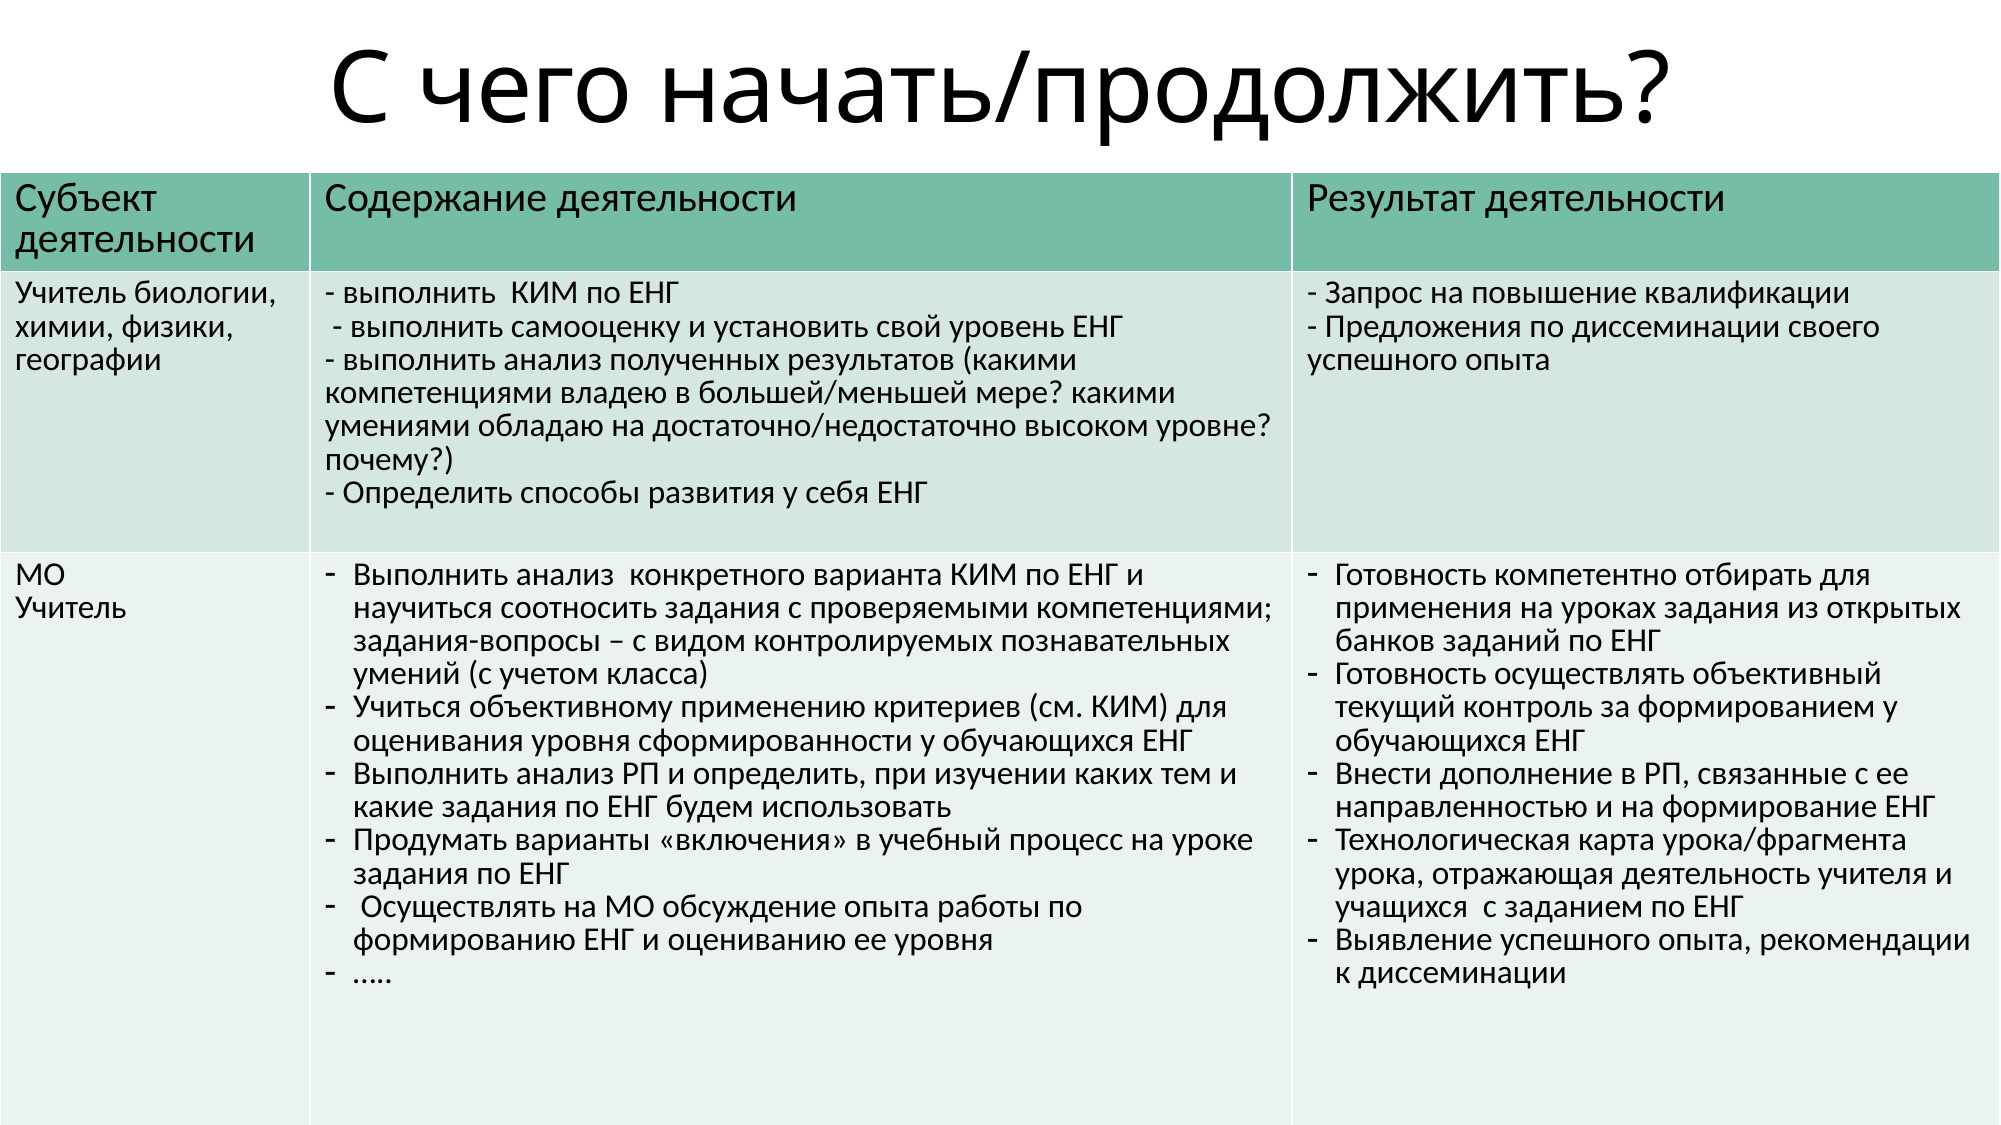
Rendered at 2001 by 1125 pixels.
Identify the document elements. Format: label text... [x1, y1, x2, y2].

table_cell Выполнить анализ конкретного варианта КИМ по ЕНГ и научиться соотносить задания с проверяемыми компетенциями; задания-вопросы – с видом контролируемых познавательных умений (с учетом класса) Учиться объективному применению критериев (см. КИМ) для оценивания уровня сформированности у обучающихся ЕНГ Выполнить анализ РП и определить, при изучении каких тем и какие задания по ЕНГ будем использовать Продумать варианты «включения» в учебный процесс на уроке задания по ЕНГ Осуществлять на МО обсуждение опыта работы по формированию ЕНГ и оцениванию ее уровня ….. [311, 553, 1291, 1125]
table_header Содержание деятельности [311, 173, 1291, 271]
table_cell - Запрос на повышение квалификации - Предложения по диссеминации своего успешного опыта [1293, 272, 1999, 552]
table_header Субъект деятельности [1, 173, 309, 271]
table_header Результат деятельности [1293, 173, 1999, 271]
table_cell МО Учитель [1, 553, 309, 1125]
table_cell Учитель биологии, химии, физики, географии [1, 272, 309, 552]
table_cell - выполнить КИМ по ЕНГ - выполнить самооценку и установить свой уровень ЕНГ - выполнить анализ полученных результатов (какими компетенциями владею в большей/меньшей мере? какими умениями обладаю на достаточно/недостаточно высоком уровне? почему?) - Определить способы развития у себя ЕНГ [311, 272, 1291, 552]
table_cell Готовность компетентно отбирать для применения на уроках задания из открытых банков заданий по ЕНГ Готовность осуществлять объективный текущий контроль за формированием у обучающихся ЕНГ Внести дополнение в РП, связанные с ее направленностью и на формирование ЕНГ Технологическая карта урока/фрагмента урока, отражающая деятельность учителя и учащихся с заданием по ЕНГ Выявление успешного опыта, рекомендации к диссеминации [1293, 553, 1999, 1125]
title С чего начать/продолжить? [174, 24, 1825, 150]
